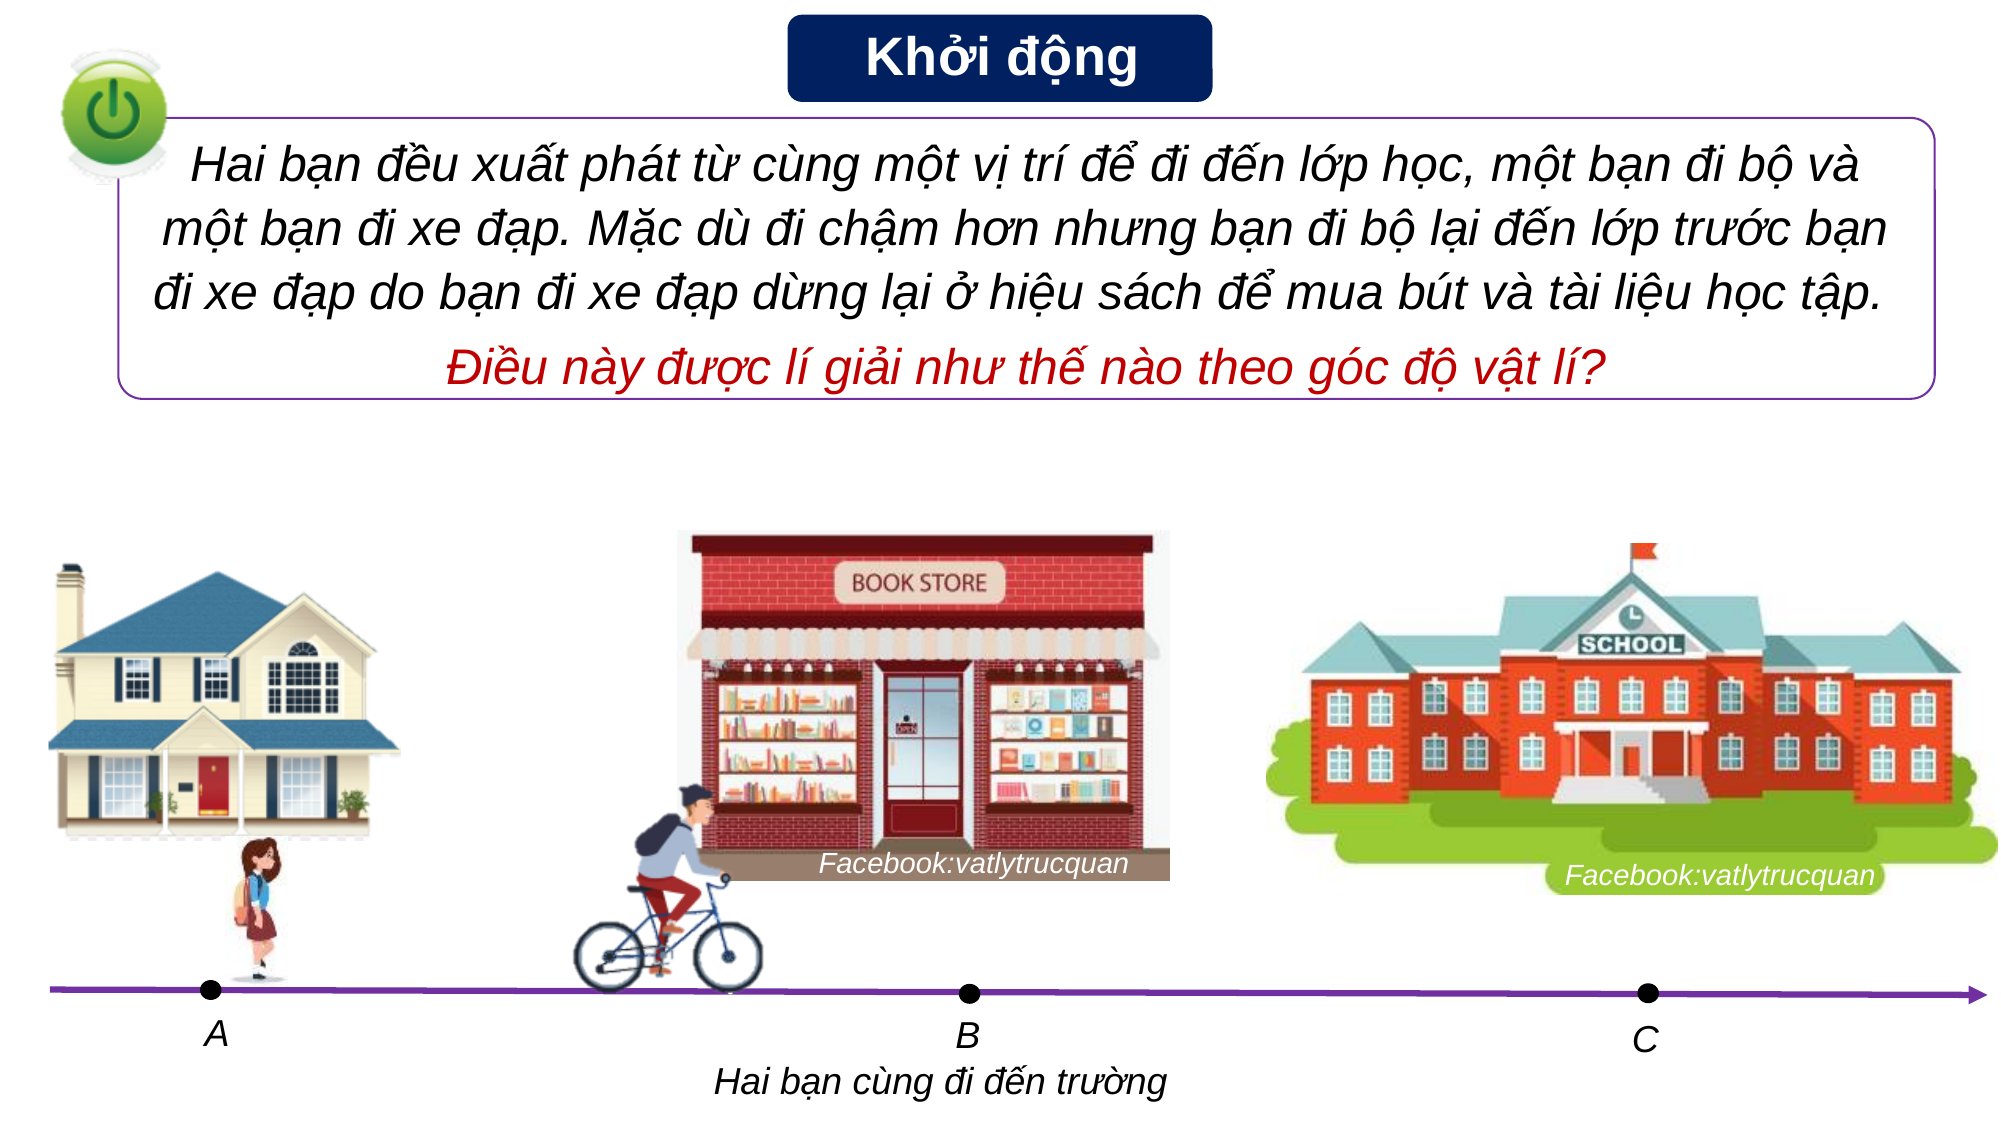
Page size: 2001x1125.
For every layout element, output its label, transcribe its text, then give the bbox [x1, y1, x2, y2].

text_box [957, 995, 982, 1003]
text_box [200, 995, 222, 1001]
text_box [787, 14, 1213, 102]
text_box C [1612, 1007, 1679, 1068]
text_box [788, 543, 1998, 995]
picture [549, 530, 1170, 1004]
picture [18, 41, 212, 188]
text_box Hai bạn cùng đi đến trường [668, 1049, 1213, 1110]
text_box B [934, 1003, 1001, 1063]
picture [30, 544, 401, 988]
text_box A [184, 1001, 250, 1062]
text_box [1636, 995, 1660, 1005]
text_box [117, 116, 1936, 400]
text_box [49, 543, 677, 995]
